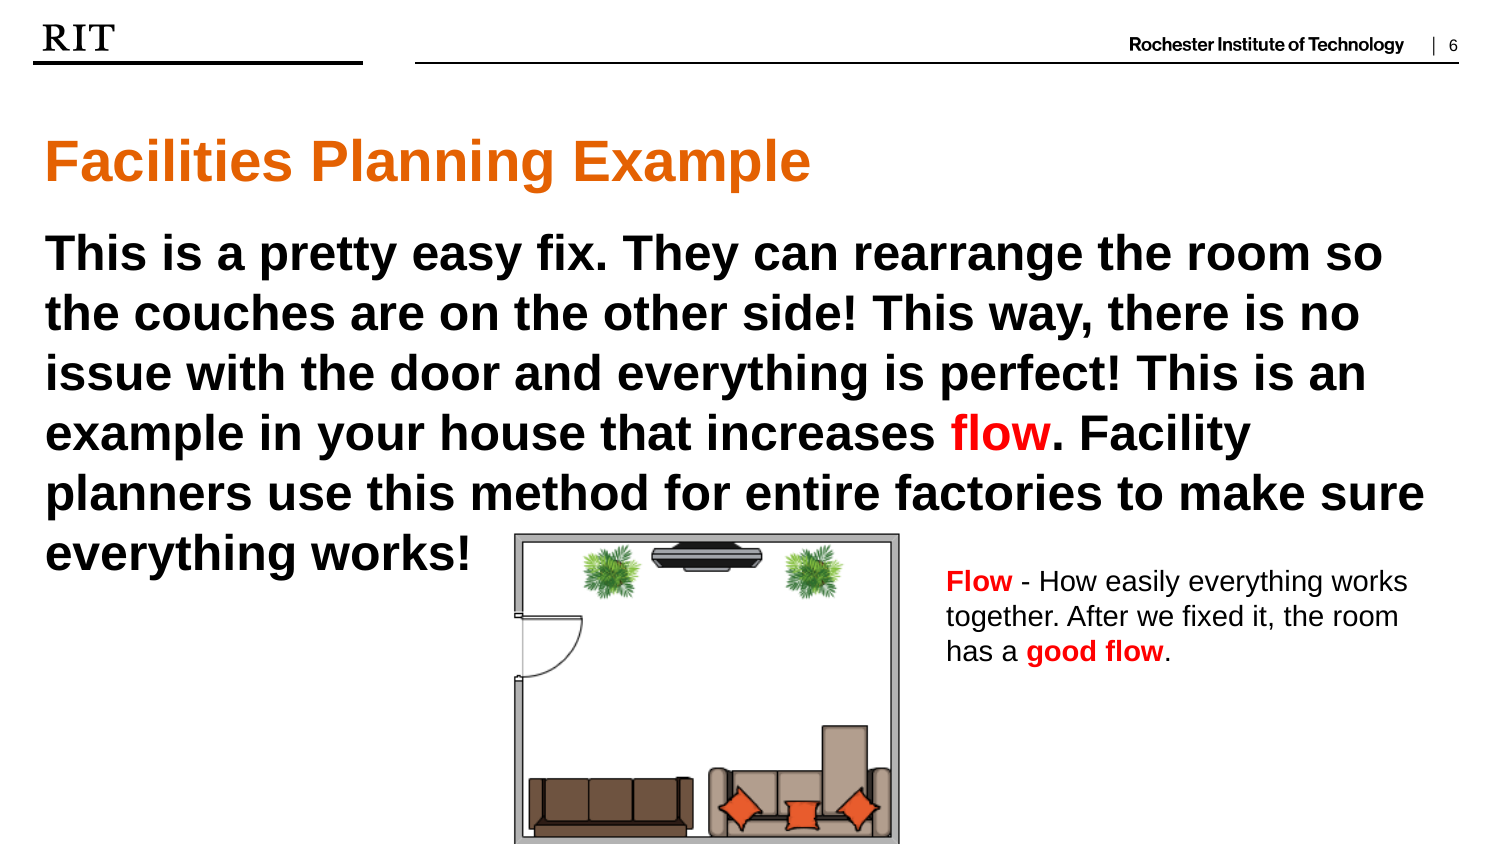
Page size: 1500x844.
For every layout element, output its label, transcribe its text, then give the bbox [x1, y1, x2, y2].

list Facilities Planning Example [33, 117, 1460, 204]
picture [39, 18, 117, 57]
text_box Flow - How easily everything works together. After we fixed it, the room has a good flow. [931, 546, 1460, 812]
list This is a pretty easy fix. They can rearrange the room so the couches are on the other side! This way, there is no issue with the door and everything is perfect! This is an example in your house that increases flow. Facility planners use this method for entire factories to make sure everything works! [33, 214, 1460, 679]
picture [509, 531, 909, 844]
picture [1130, 37, 1404, 54]
